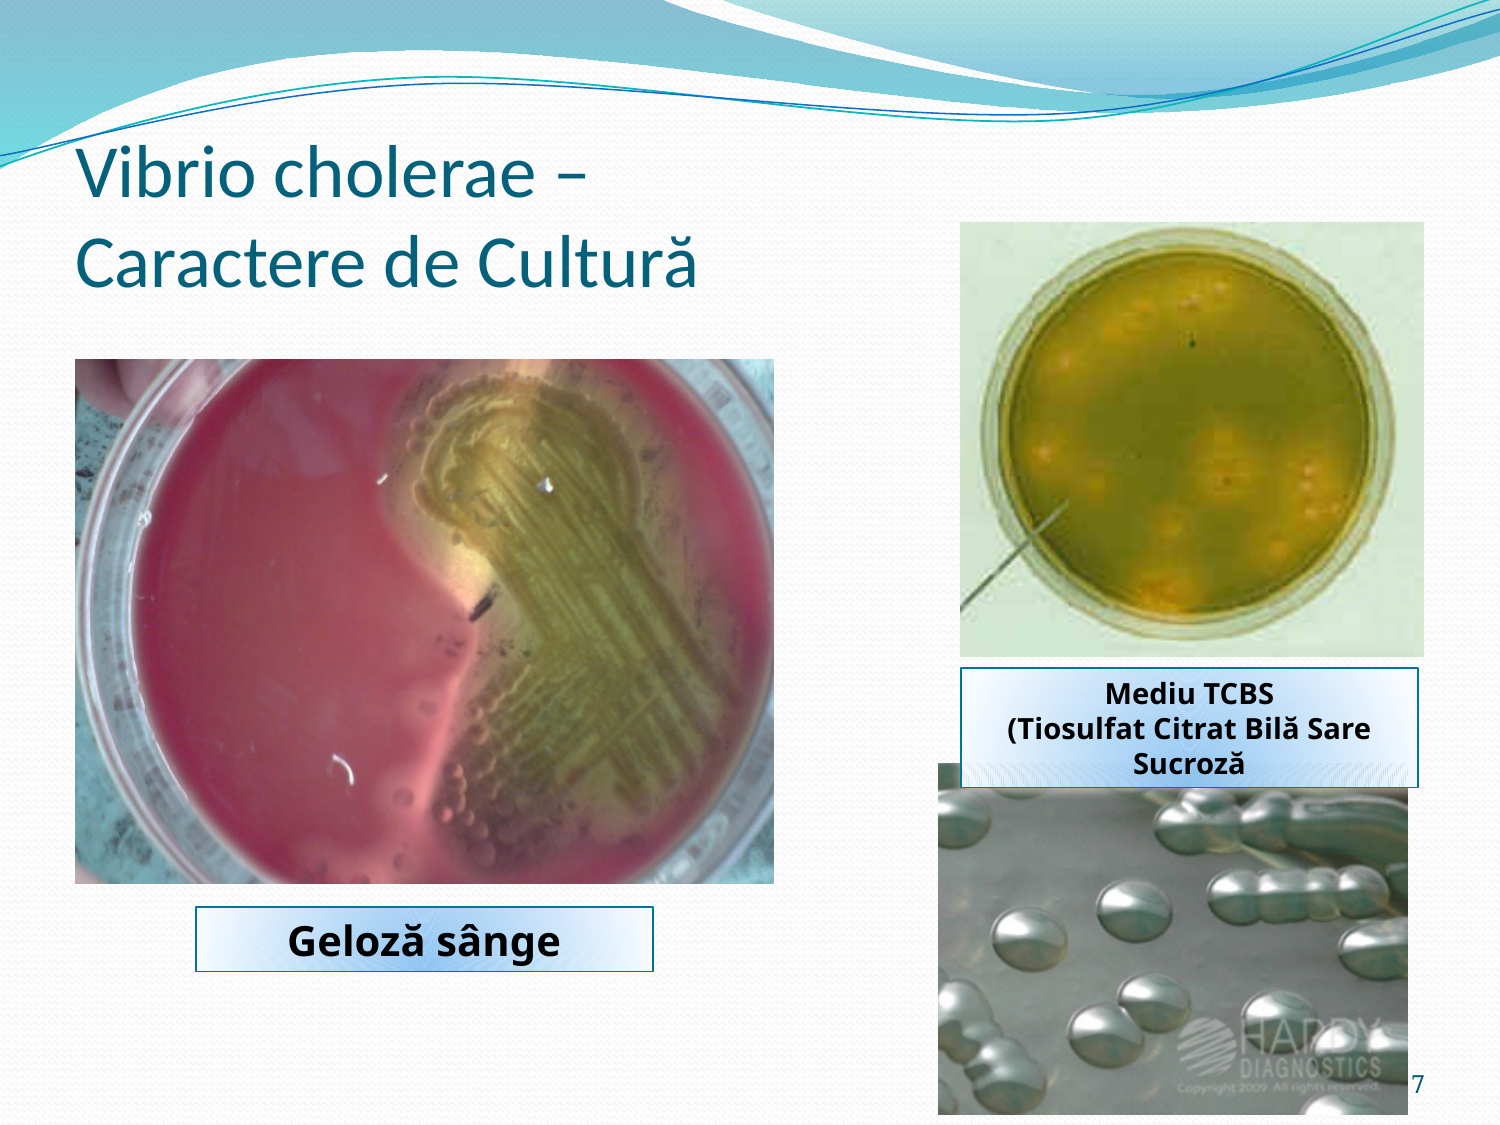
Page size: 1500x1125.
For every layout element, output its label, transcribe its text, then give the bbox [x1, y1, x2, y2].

table_cell 1B [953, 223, 960, 303]
text_box Geloză sânge [195, 906, 654, 972]
title Vibrio cholerae – Caractere de Cultură [75, 115, 1425, 303]
picture [938, 763, 1408, 1116]
picture [960, 222, 1425, 657]
text_box Mediu TCBS (Tiosulfat Citrat Bilă Sare Sucroză [960, 668, 1419, 788]
picture [74, 359, 774, 884]
table_cell 2 [1408, 765, 1414, 788]
picture [963, 763, 1408, 786]
slide_number 7 [1414, 1042, 1425, 1103]
